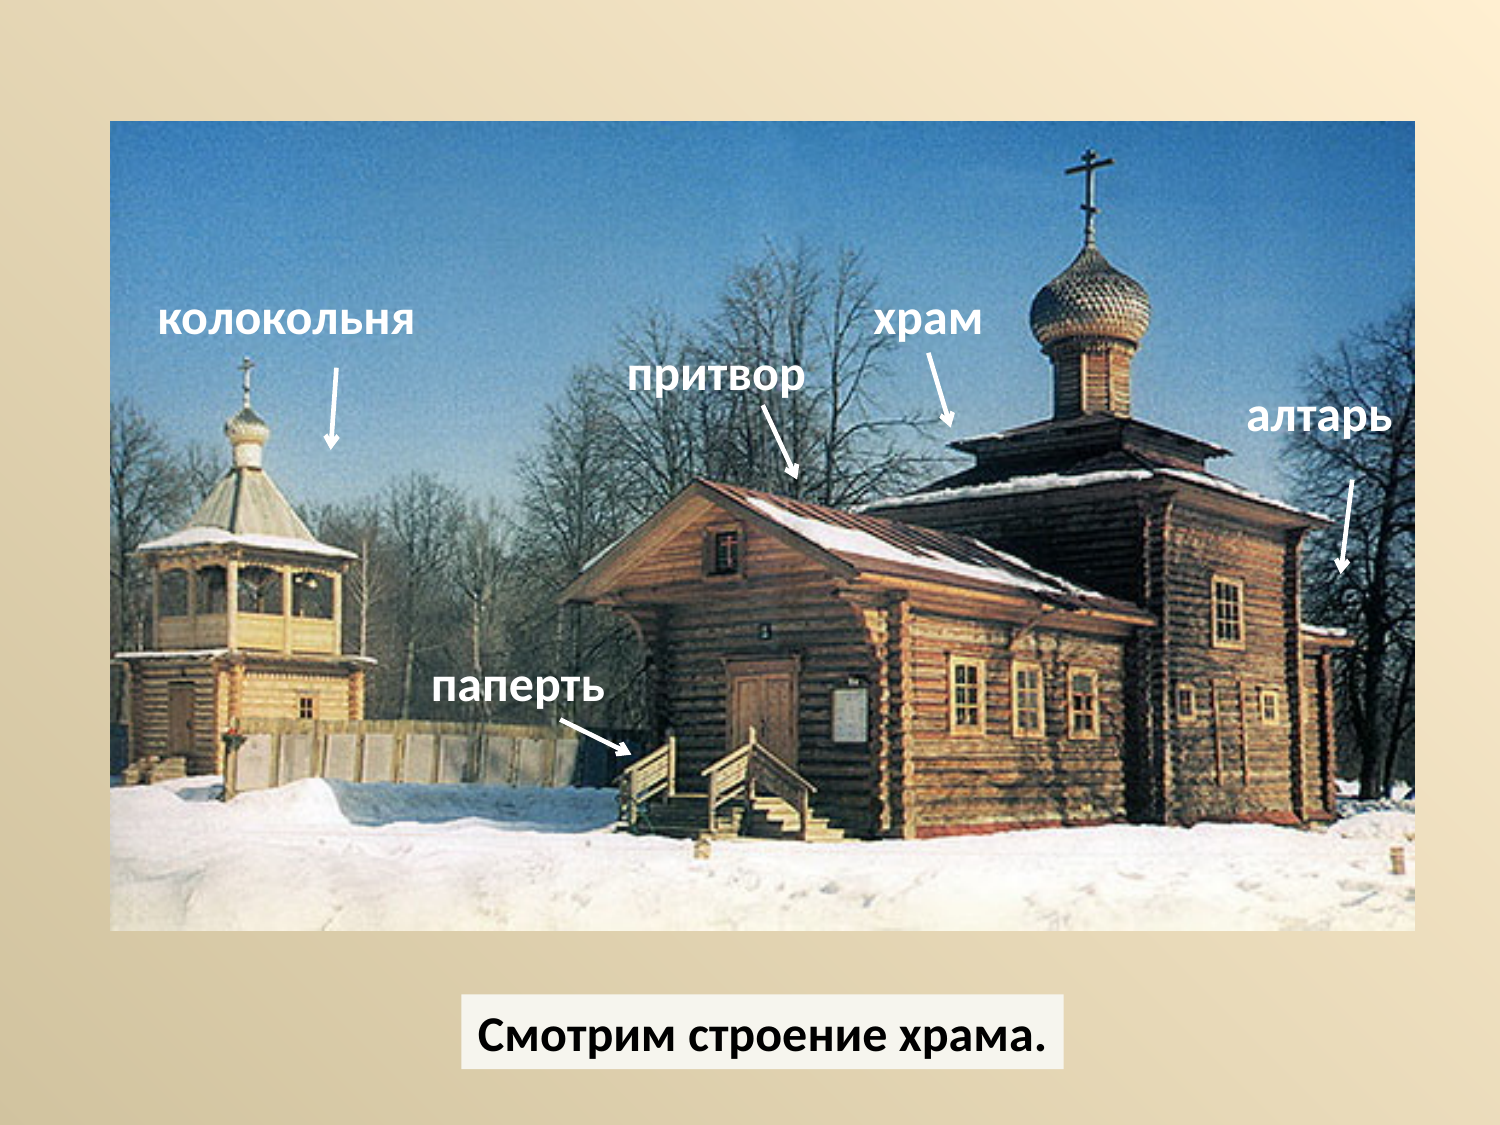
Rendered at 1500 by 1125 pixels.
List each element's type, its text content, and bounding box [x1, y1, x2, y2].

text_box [330, 367, 337, 451]
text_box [928, 352, 951, 428]
picture [110, 120, 1415, 931]
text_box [762, 404, 798, 480]
text_box Смотрим строение храма. [461, 994, 1064, 1070]
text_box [1340, 479, 1353, 575]
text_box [559, 719, 632, 755]
